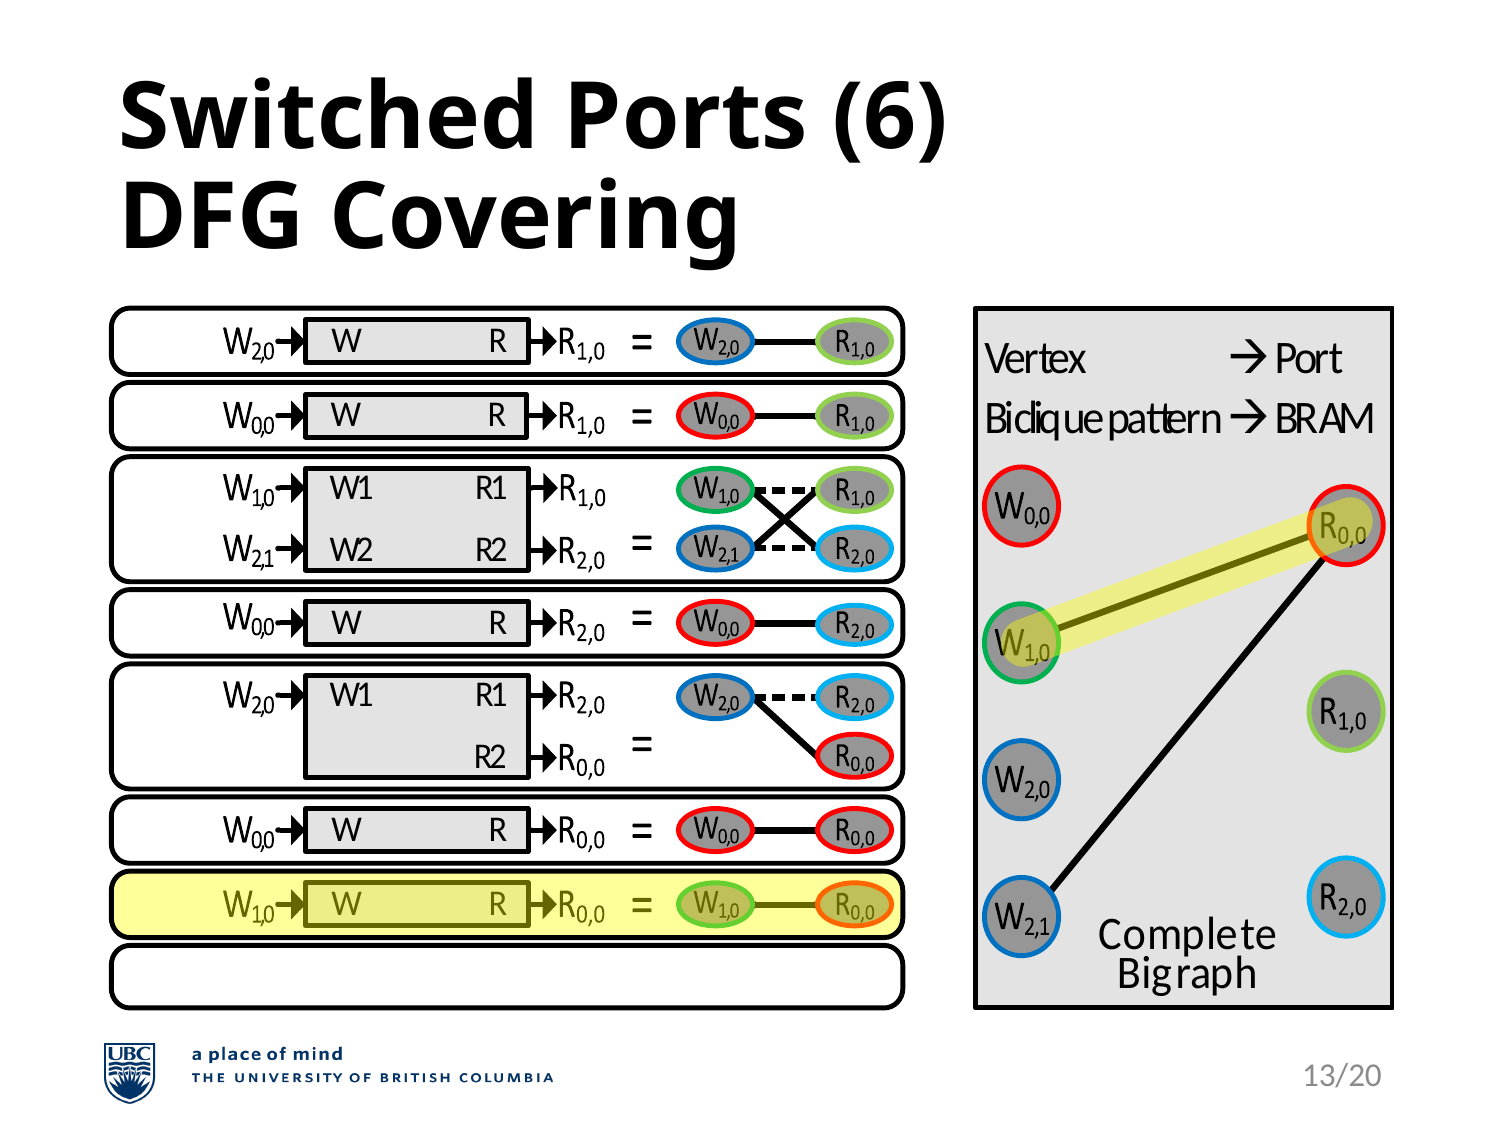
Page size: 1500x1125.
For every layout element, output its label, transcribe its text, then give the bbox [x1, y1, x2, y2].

title Switched Ports (6) DFG Covering [103, 59, 1397, 278]
slide_number 13/20 [1059, 1042, 1397, 1103]
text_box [102, 299, 1394, 1014]
